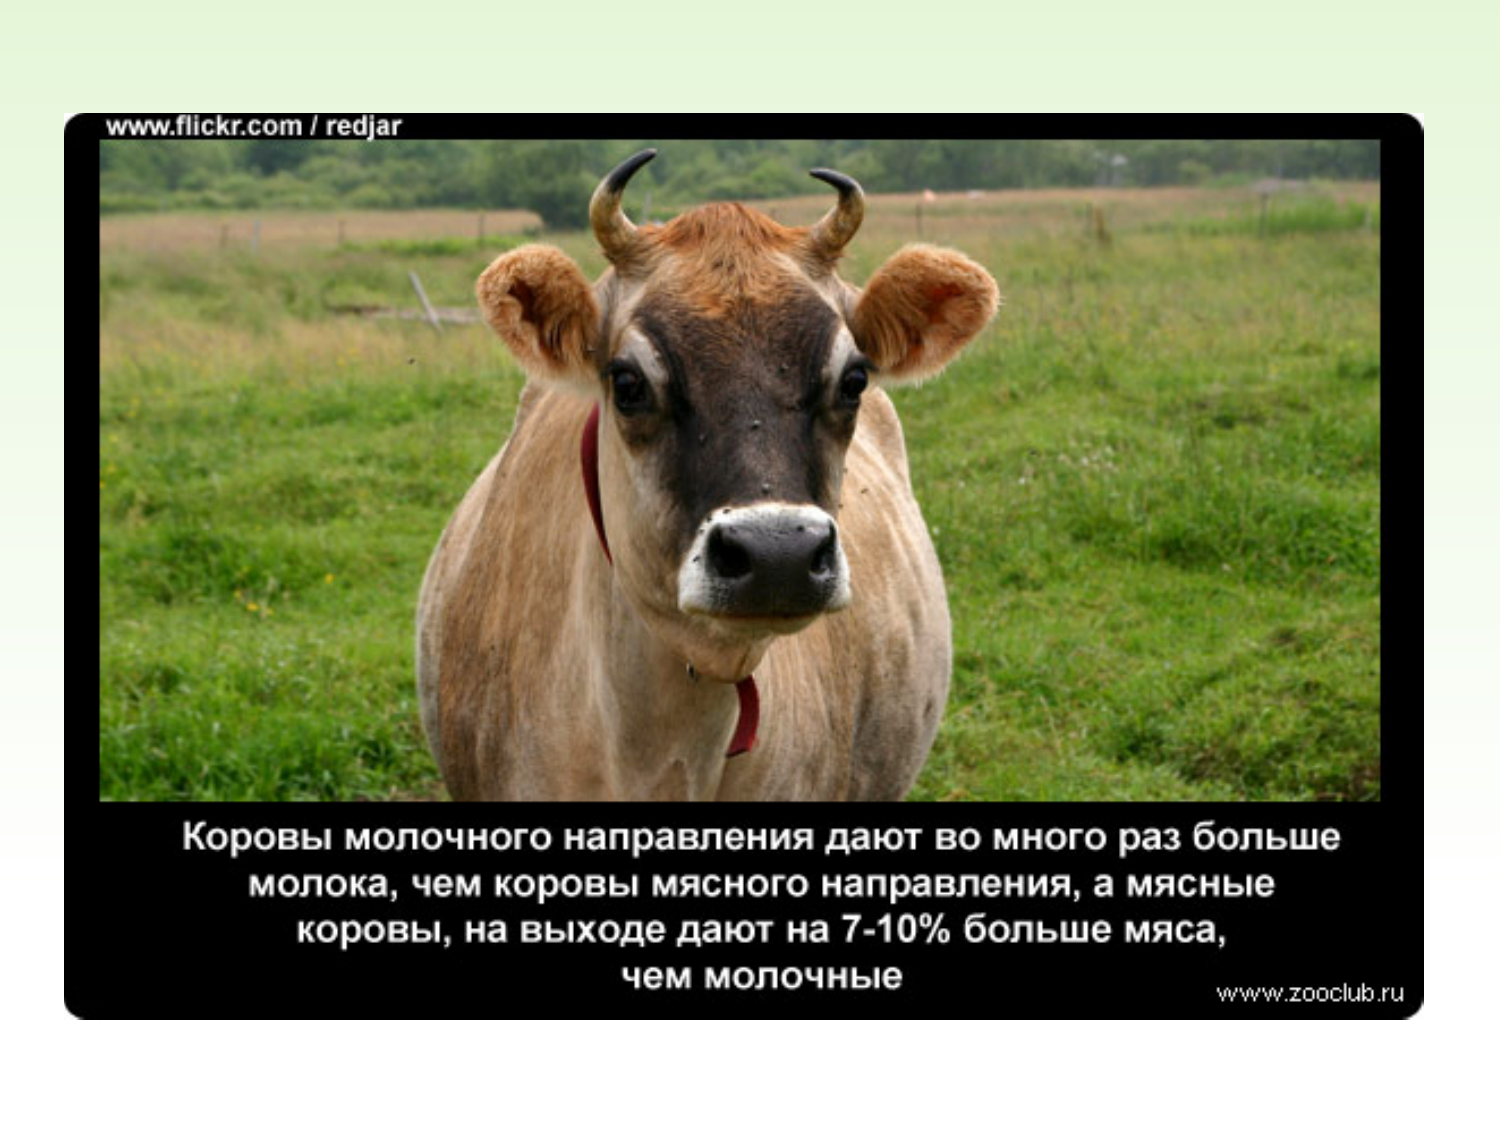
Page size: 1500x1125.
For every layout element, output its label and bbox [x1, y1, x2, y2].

picture [64, 113, 1424, 1020]
